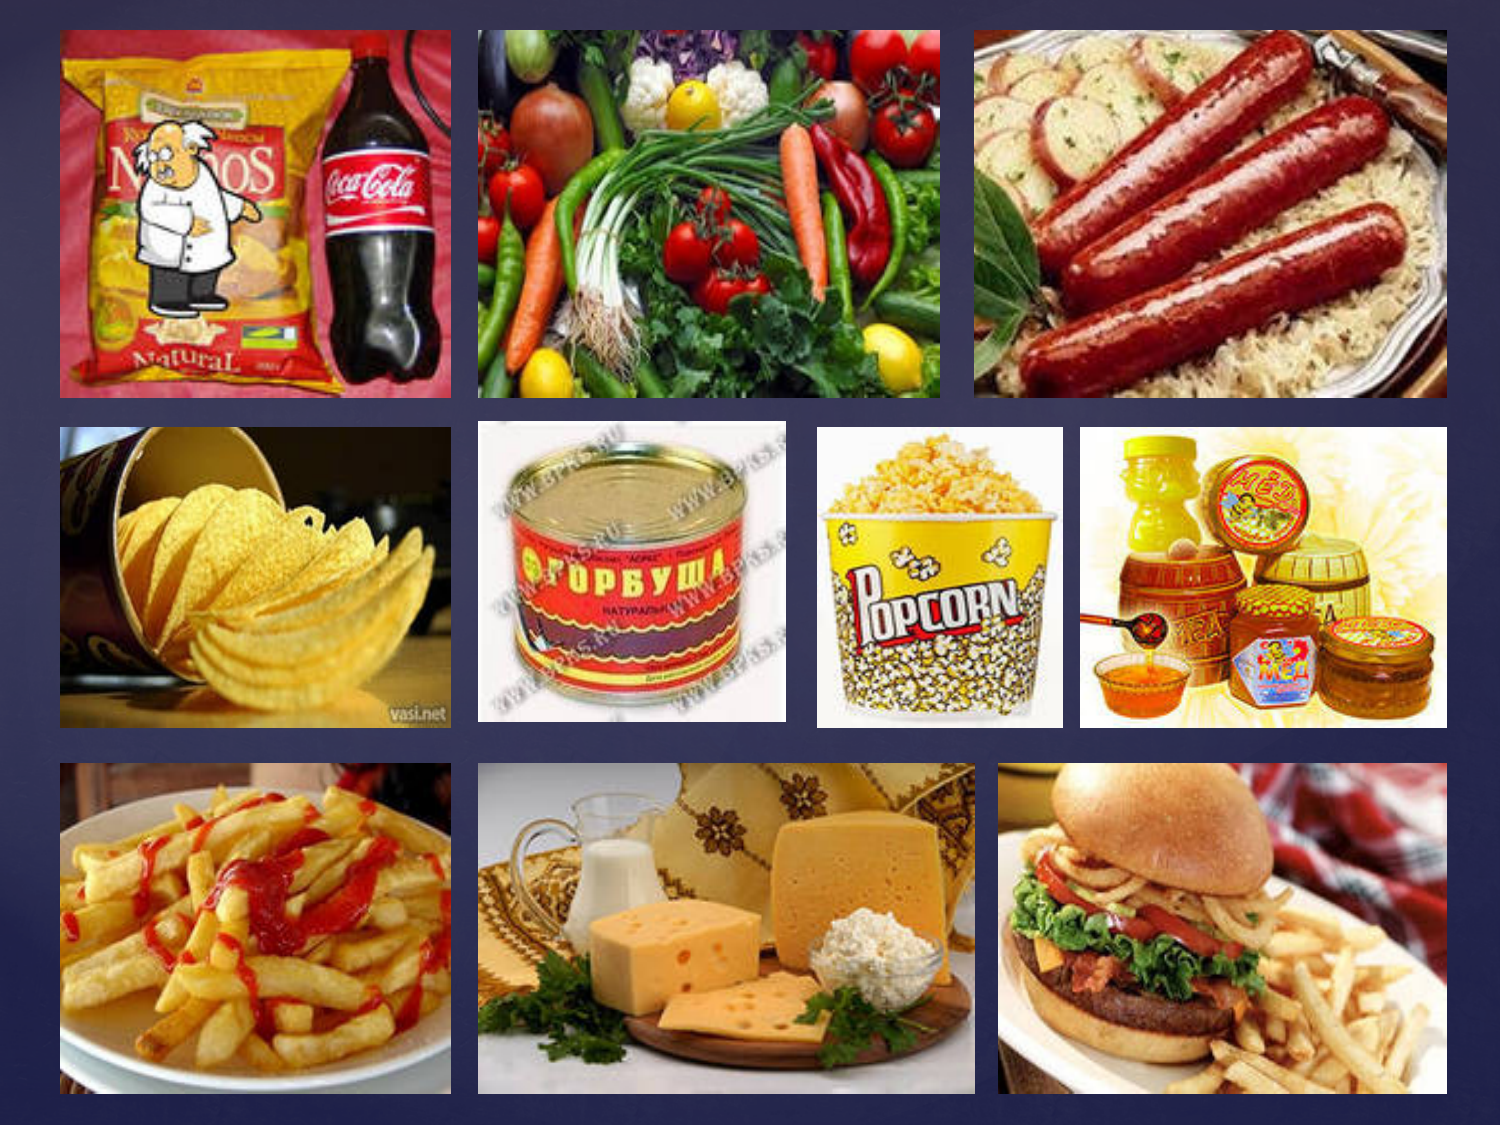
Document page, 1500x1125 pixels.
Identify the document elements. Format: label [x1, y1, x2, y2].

picture [477, 30, 941, 398]
picture [60, 762, 452, 1095]
picture [816, 426, 1064, 729]
picture [1080, 426, 1448, 729]
picture [477, 762, 975, 1095]
picture [973, 30, 1448, 398]
picture [997, 762, 1448, 1095]
picture [477, 420, 786, 723]
picture [60, 426, 452, 729]
picture [60, 30, 452, 398]
